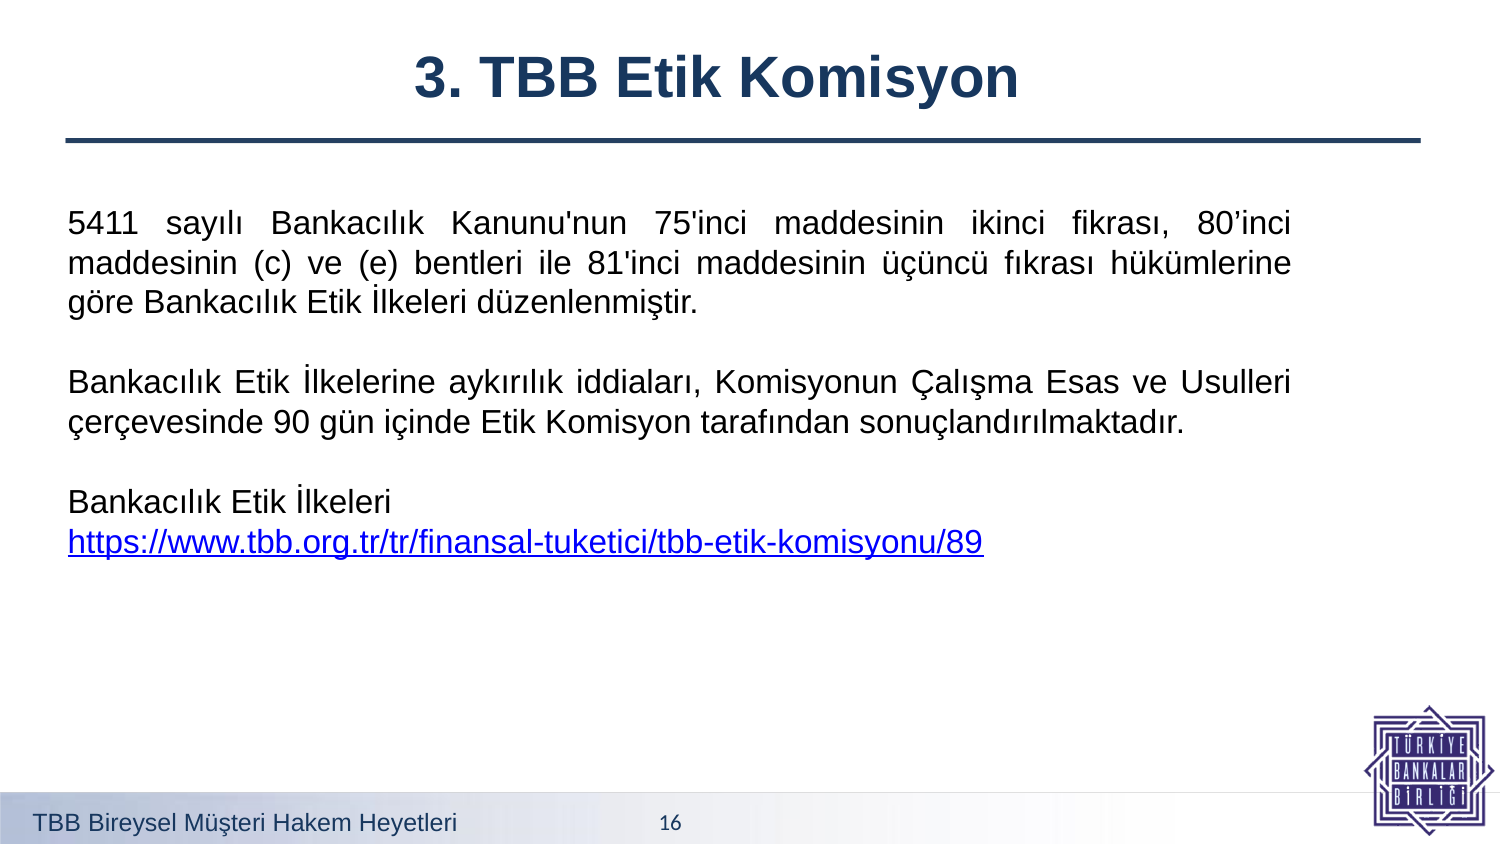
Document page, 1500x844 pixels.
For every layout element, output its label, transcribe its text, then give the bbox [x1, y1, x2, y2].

picture [0, 138, 1500, 844]
list TBB Bireysel Müşteri Hakem Heyetleri [17, 799, 514, 836]
text_box 3. TBB Etik Komisyon [29, 32, 1390, 173]
text_box 5411 sayılı Bankacılık Kanunu'nun 75'inci maddesinin ikinci fikrası, 80’inci maddesinin (c) ve (e) bentleri ile 81'inci maddesinin üçüncü fıkrası hükümlerine göre Bankacılık Etik İlkeleri düzenlenmiştir. Bankacılık Etik İlkelerine aykırılık iddiaları, Komisyonun Çalışma Esas ve Usulleri çerçevesinde 90 gün içinde Etik Komisyon tarafından sonuçlandırılmaktadır. Bankacılık Etik İlkeleri https://www.tbb.org.tr/tr/finansal-tuketici/tbb-etik-komisyonu/89 [53, 153, 1309, 608]
list 16 [643, 799, 857, 836]
